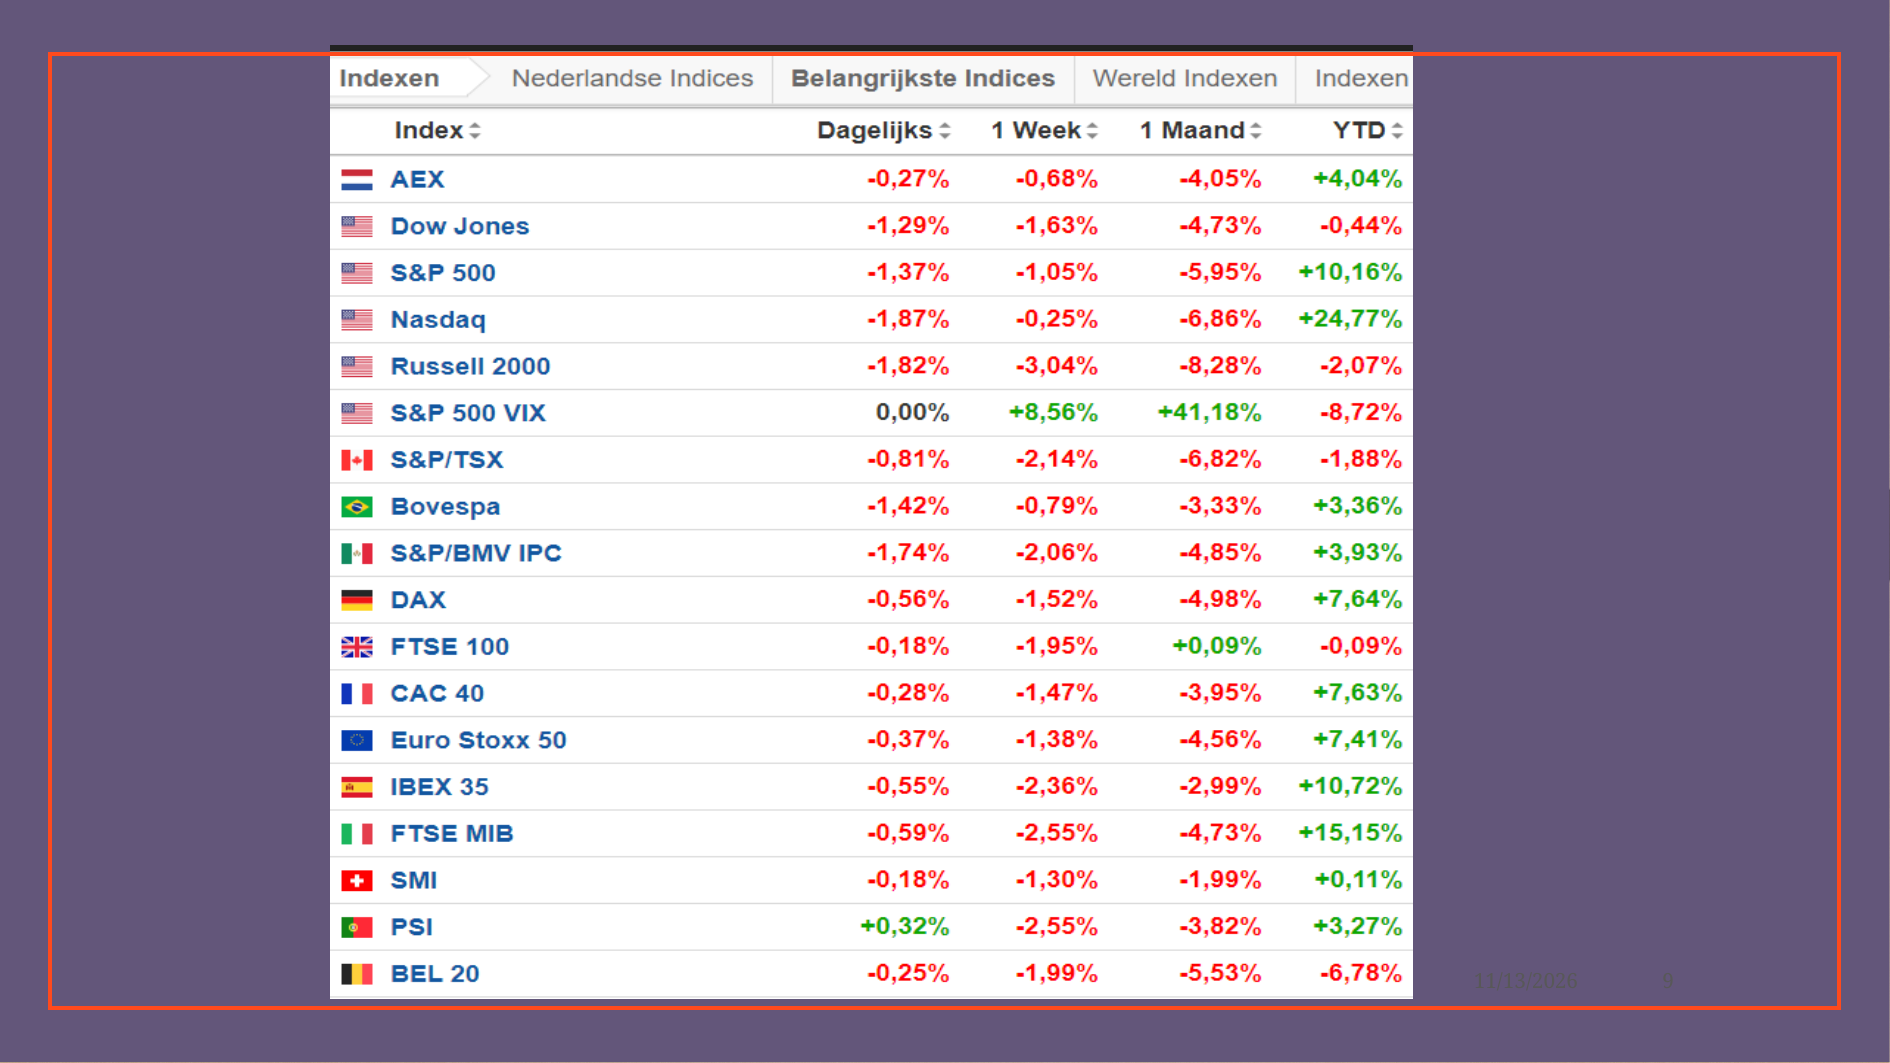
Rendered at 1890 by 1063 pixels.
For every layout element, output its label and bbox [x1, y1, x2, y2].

text_box [0, 0, 1890, 1063]
picture [330, 44, 1413, 1000]
